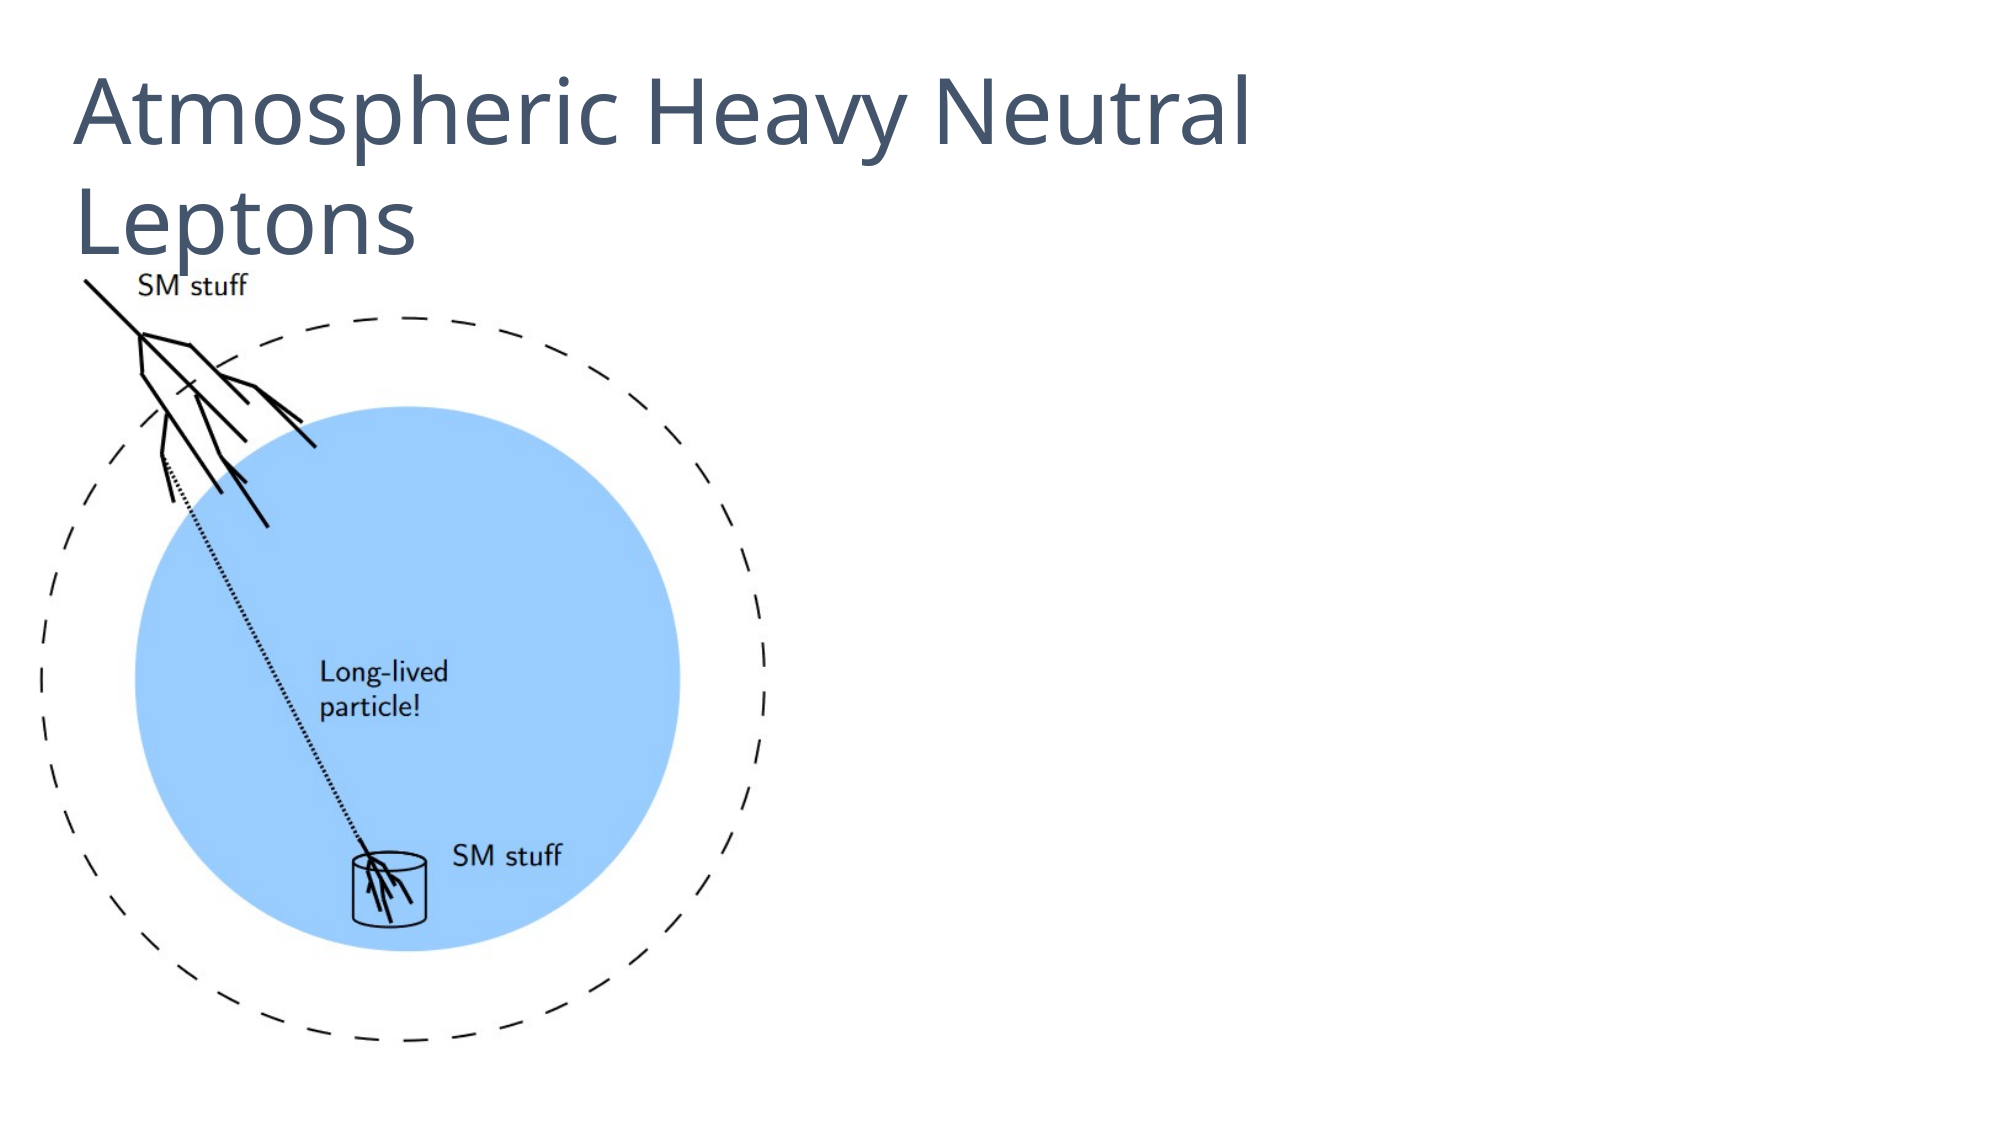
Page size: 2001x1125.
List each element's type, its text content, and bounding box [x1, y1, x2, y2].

picture [0, 251, 814, 1062]
text_box Atmospheric Heavy Neutral Leptons [58, 46, 1576, 281]
